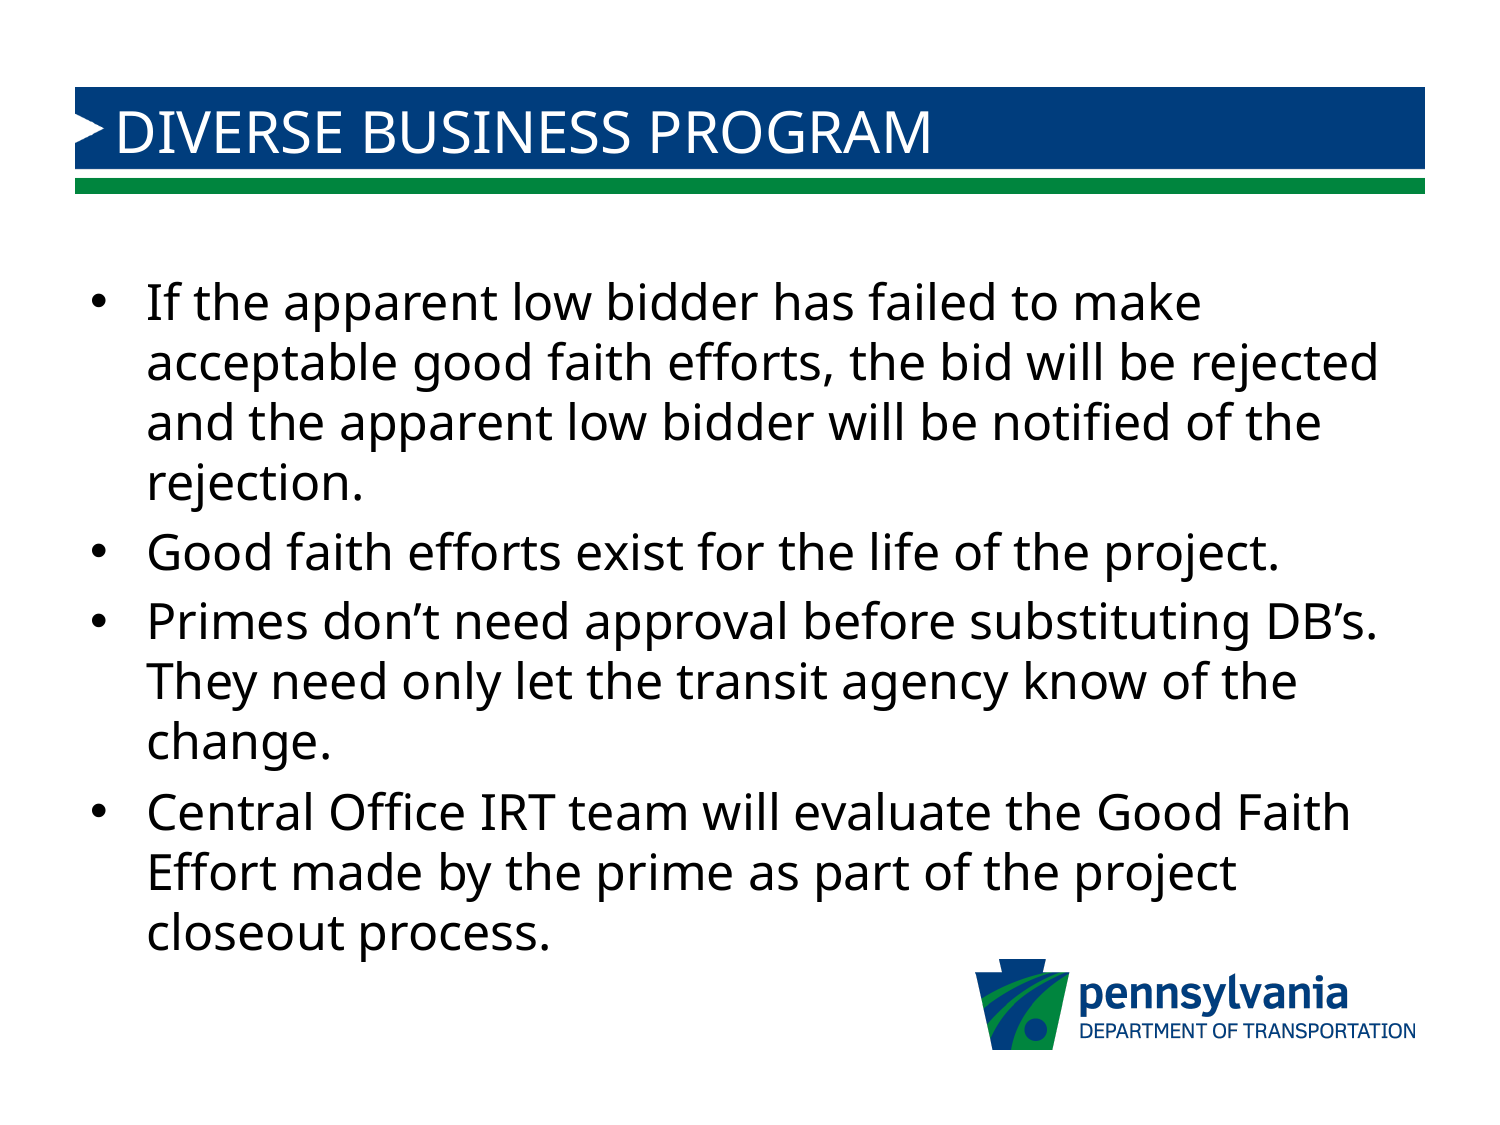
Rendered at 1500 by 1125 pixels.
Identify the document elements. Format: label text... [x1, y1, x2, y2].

title DIVERSE BUSINESS PROGRAM [99, 87, 1450, 238]
picture [975, 1005, 1415, 1050]
picture [75, 87, 99, 194]
list If the apparent low bidder has failed to make acceptable good faith efforts, the bid will be rejected and the apparent low bidder will be notified of the rejection. Good faith efforts exist for the life of the project. Primes don’t need approval before substituting DB’s. They need only let the transit agency know of the change. Central Office IRT team will evaluate the Good Faith Effort made by the prime as part of the project closeout process. [75, 262, 1425, 1005]
